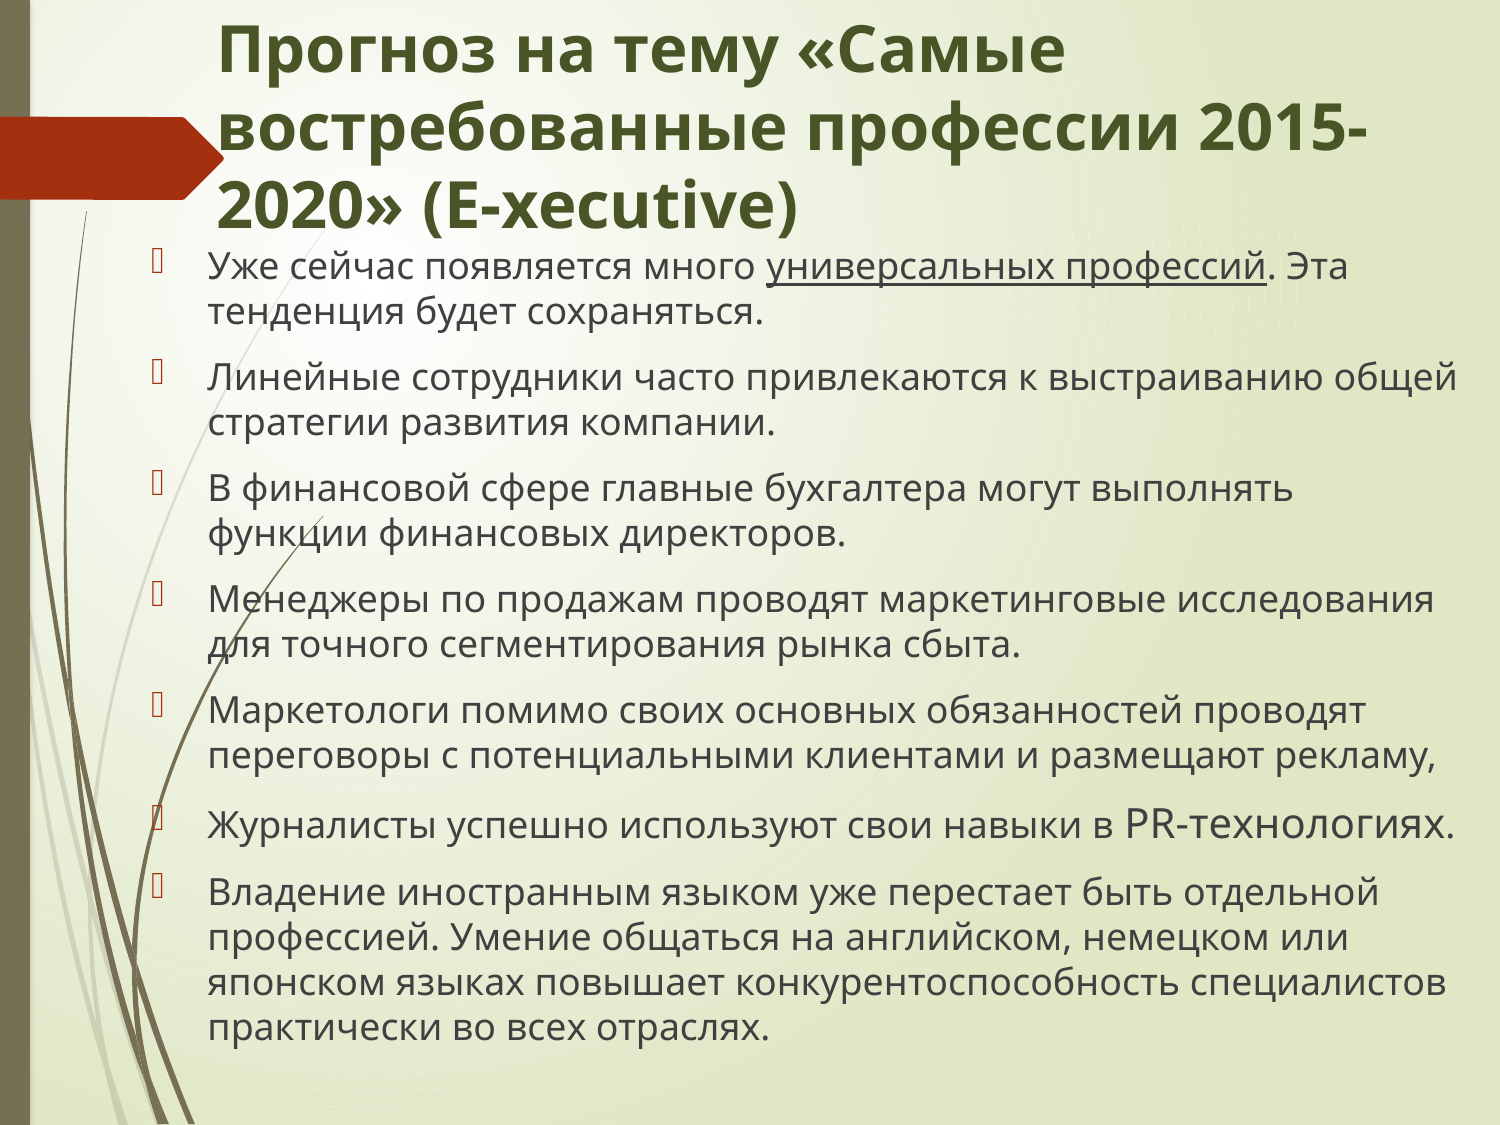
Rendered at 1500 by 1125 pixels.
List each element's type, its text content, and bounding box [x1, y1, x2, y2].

text_box Прогноз на тему «Самые востребованные профессии 2015-2020» (E-xecutive) [200, 0, 1500, 251]
list Уже сейчас появляется много универсальных профессий. Эта тенденция будет сохраняться. Линейные сотрудники часто привлекаются к выстраиванию общей стратегии развития компании. В финансовой сфере главные бухгалтера могут выполнять функции финансовых директоров. Менеджеры по продажам проводят маркетинговые исследования для точного сегментирования рынка сбыта. Маркетологи помимо своих основных обязанностей проводят переговоры с потенциальными клиентами и размещают рекламу, Журналисты успешно используют свои навыки в PR-технологиях. Владение иностранным языком уже перестает быть отдельной профессией. Умение общаться на английском, немецком или японском языках повышает конкурентоспособность специалистов практически во всех отраслях. [136, 235, 1480, 1088]
